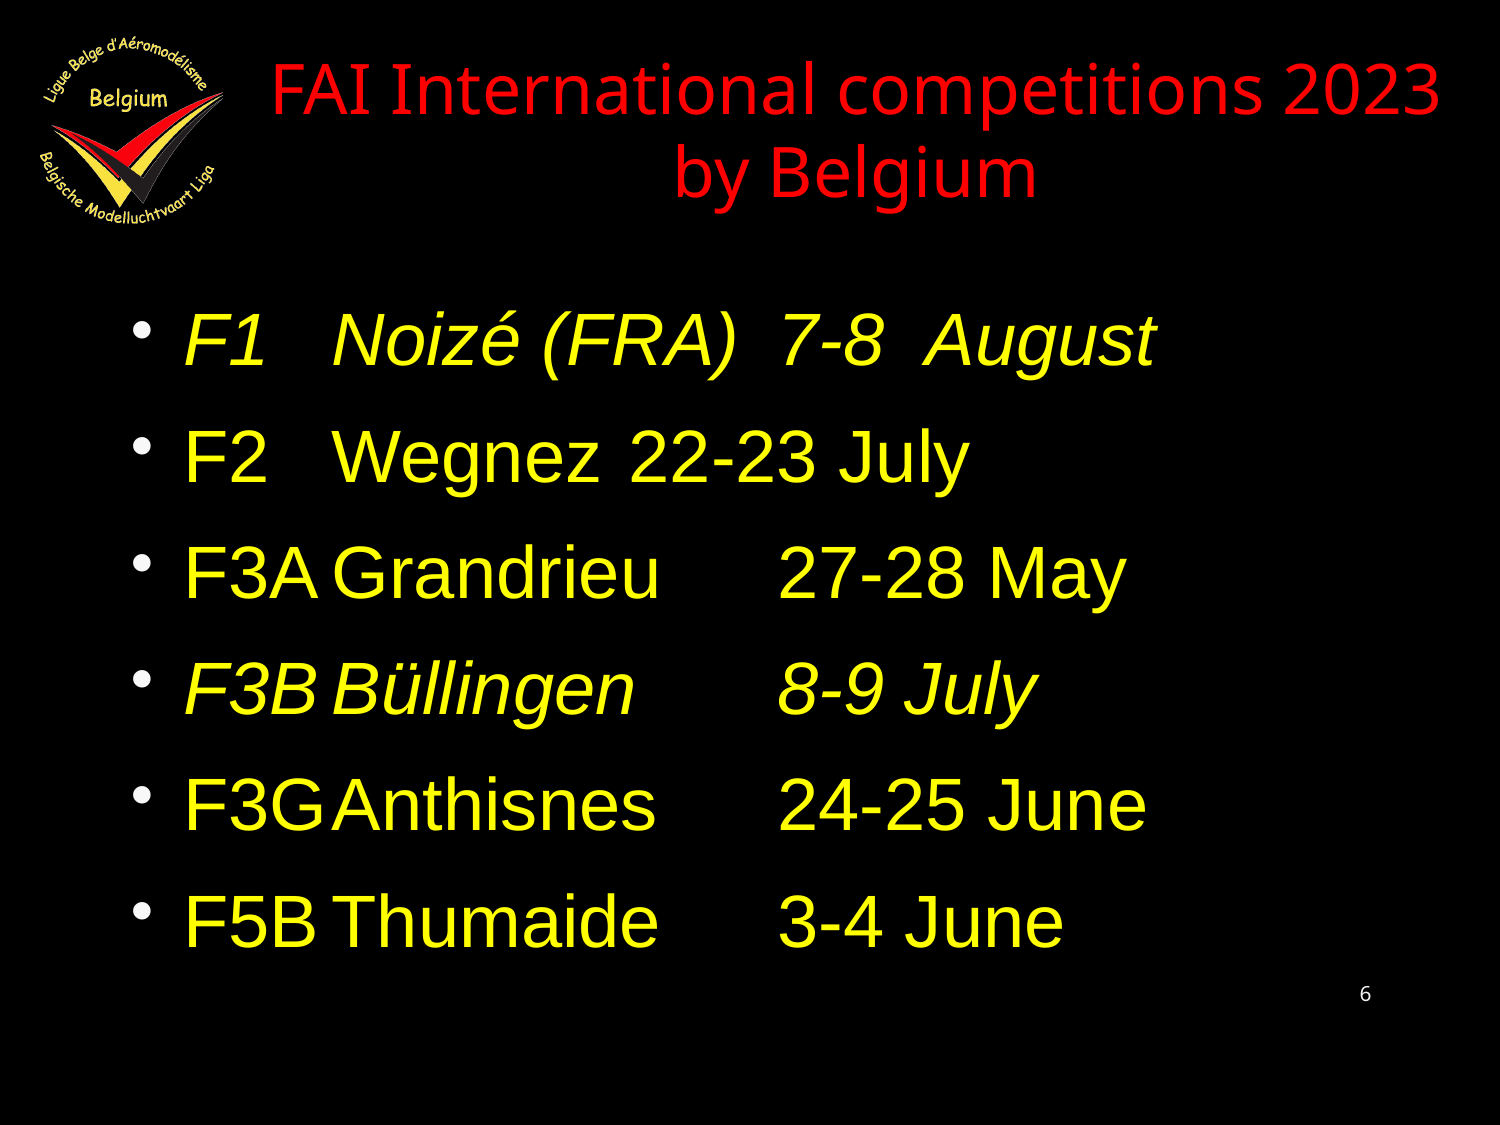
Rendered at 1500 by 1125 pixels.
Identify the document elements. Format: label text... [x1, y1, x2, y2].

picture [34, 34, 223, 229]
slide_number 6 [1293, 965, 1387, 1025]
list F1 Noizé (FRA) 7-8 August F2 Wegnez 22-23 July F3A Grandrieu 27-28 May F3B Büllingen 8-9 July F3G Anthisnes 24-25 June F5B Thumaide 3-4 June [112, 284, 1387, 1000]
title FAI International competitions 2023 by Belgium [253, 25, 1459, 231]
